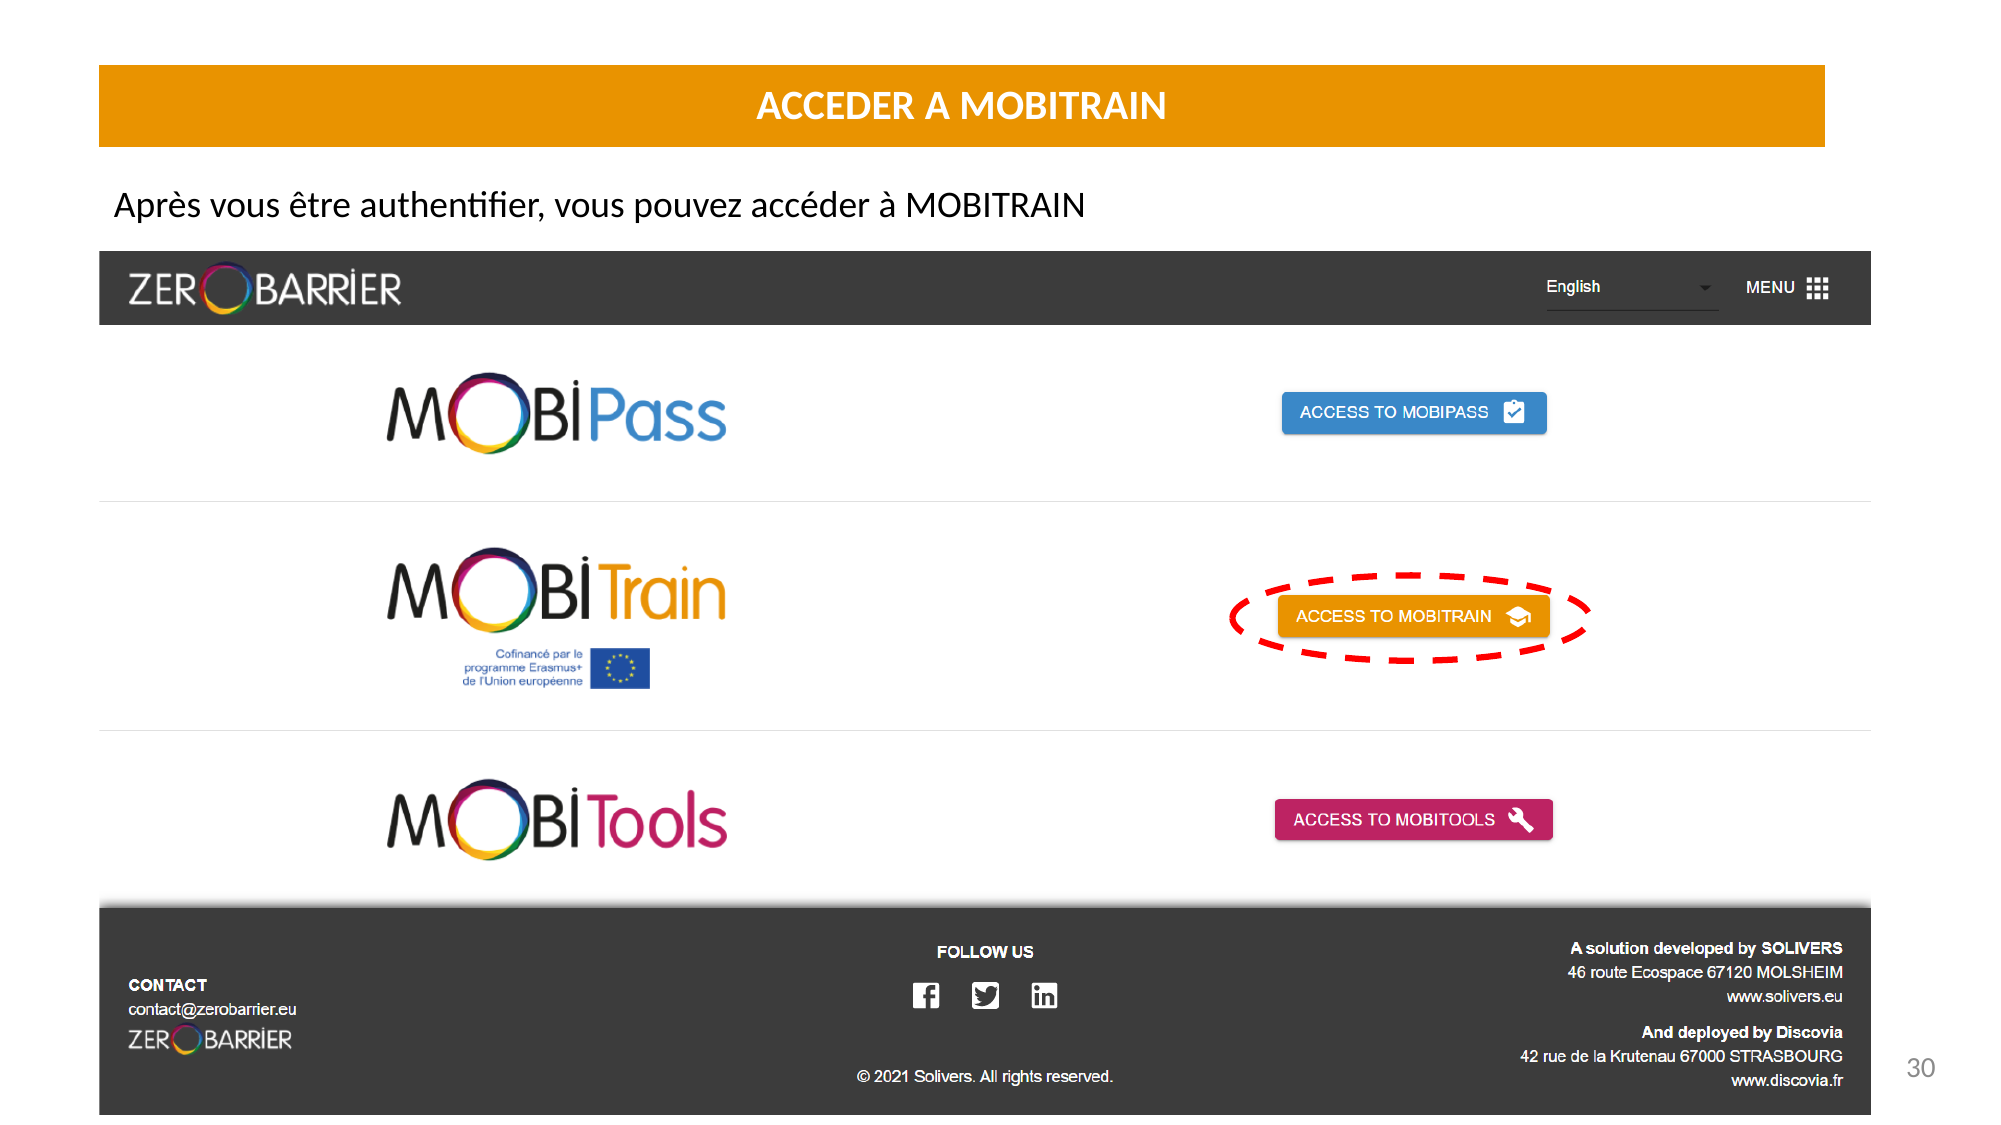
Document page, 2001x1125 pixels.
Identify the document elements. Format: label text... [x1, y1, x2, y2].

picture [99, 251, 1871, 1115]
title ACCEDER A MOBITRAIN [99, 65, 1825, 147]
slide_number 30 [1871, 1035, 1980, 1096]
text_box Après vous être authentifier, vous pouvez accéder à MOBITRAIN [99, 172, 1345, 233]
